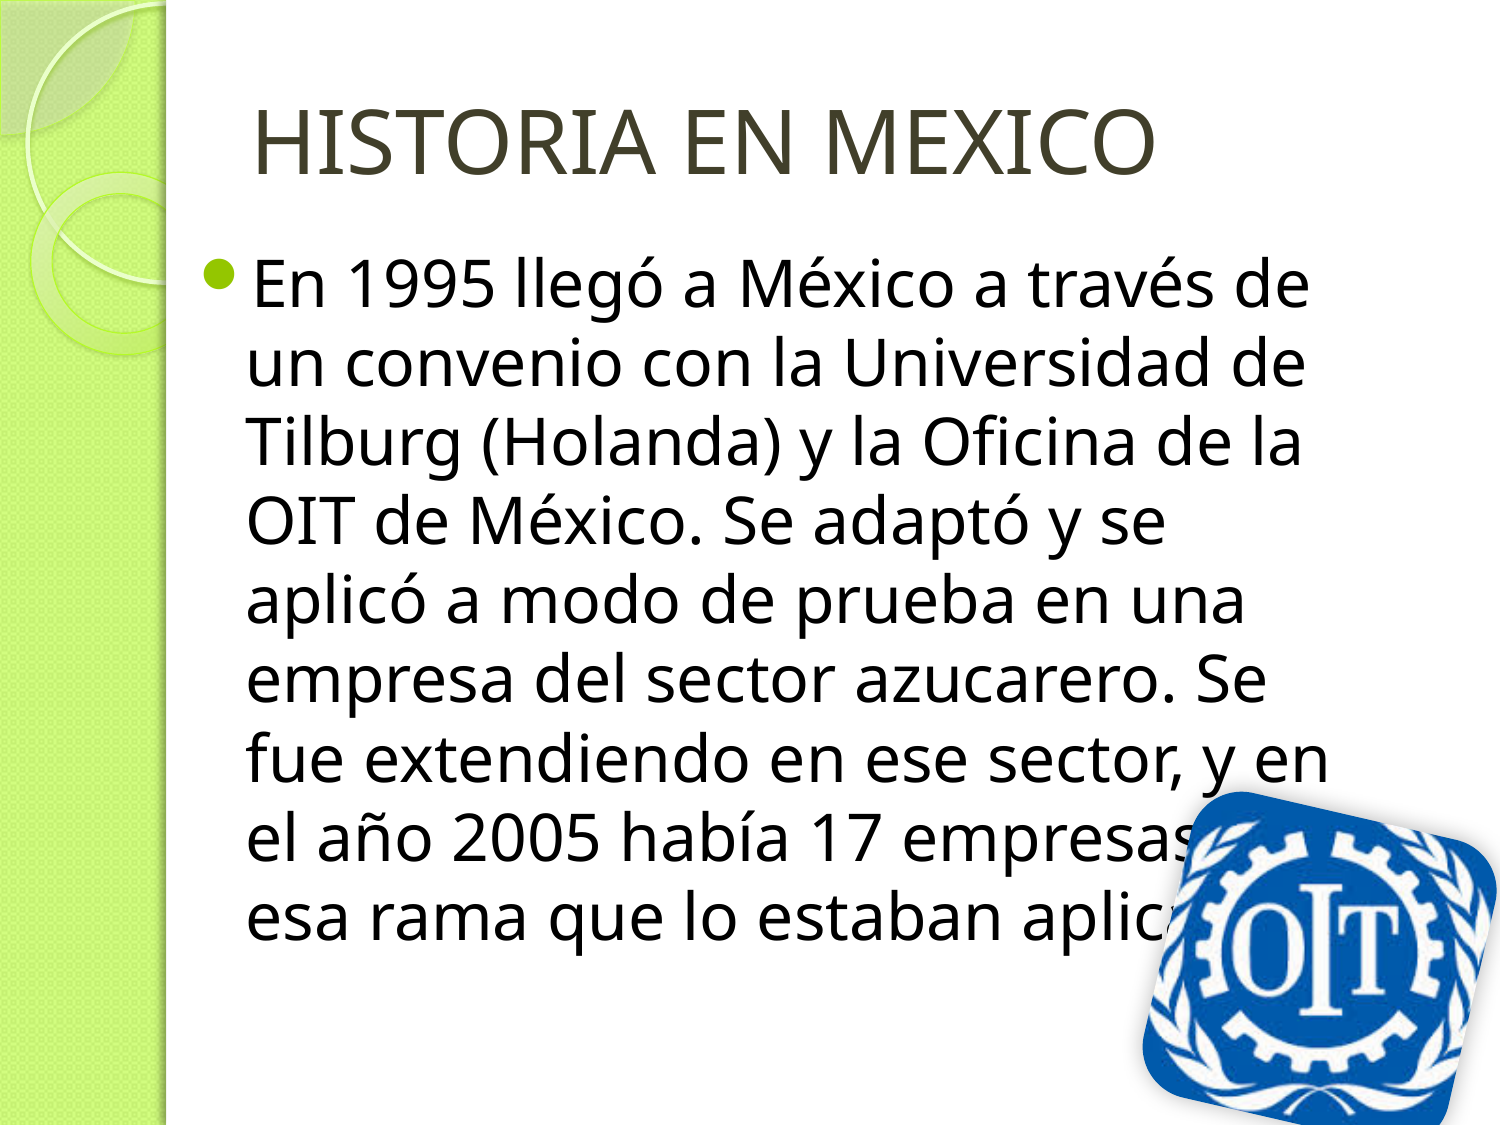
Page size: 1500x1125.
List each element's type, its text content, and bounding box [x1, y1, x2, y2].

picture [1142, 791, 1497, 1125]
title HISTORIA EN MEXICO [235, 45, 1466, 233]
list En 1995 llegó a México a través de un convenio con la Universidad de Tilburg (Holanda) y la Oficina de la OIT de México. Se adaptó y se aplicó a modo de prueba en una empresa del sector azucarero. Se fue extendiendo en ese sector, y en el año 2005 había 17 empresas de esa rama que lo estaban aplicando. [171, 233, 1376, 966]
